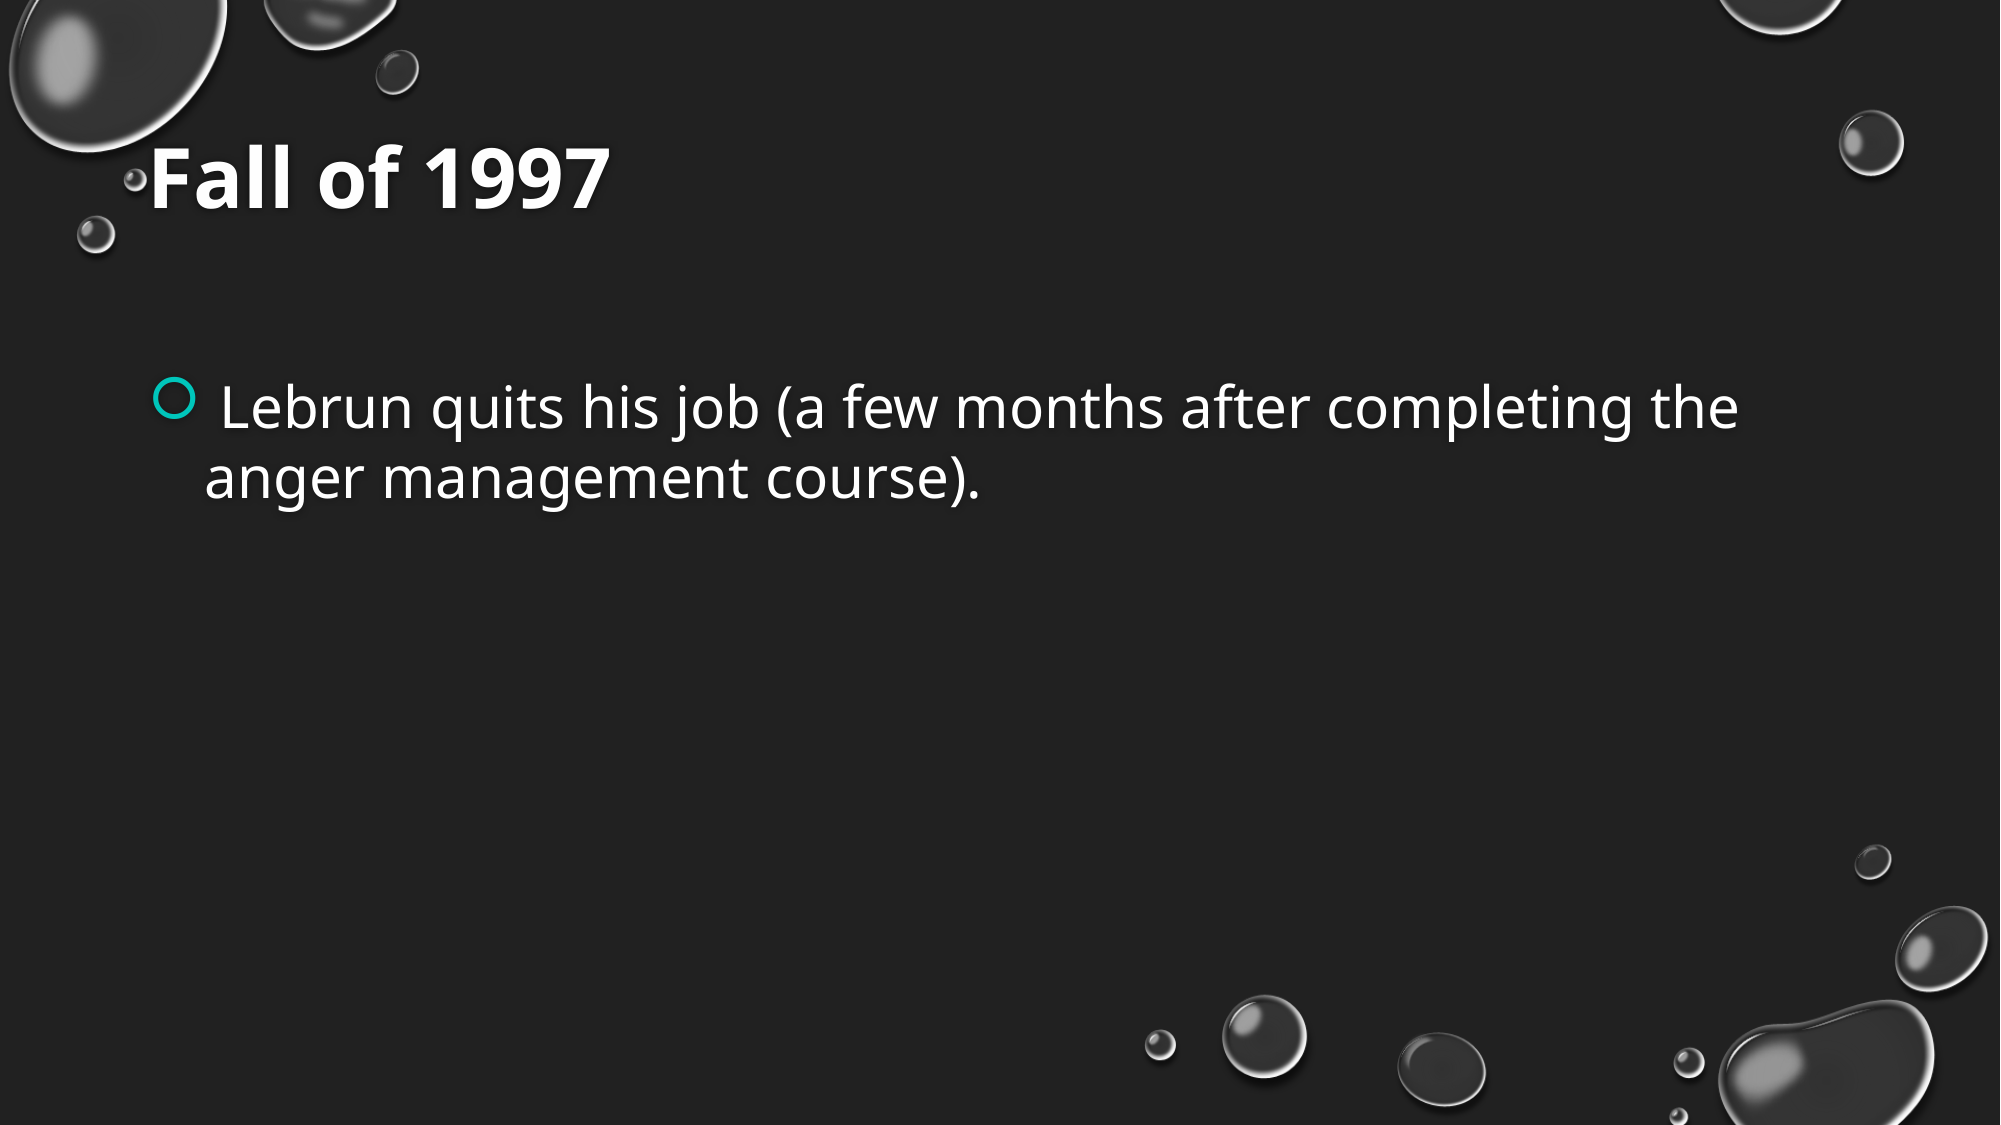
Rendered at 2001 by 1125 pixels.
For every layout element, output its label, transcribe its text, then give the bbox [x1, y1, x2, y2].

list Lebrun quits his job (a few months after completing the anger management course). [133, 286, 1834, 594]
title Fall of 1997 [132, 73, 1868, 233]
picture [0, 0, 2000, 1125]
